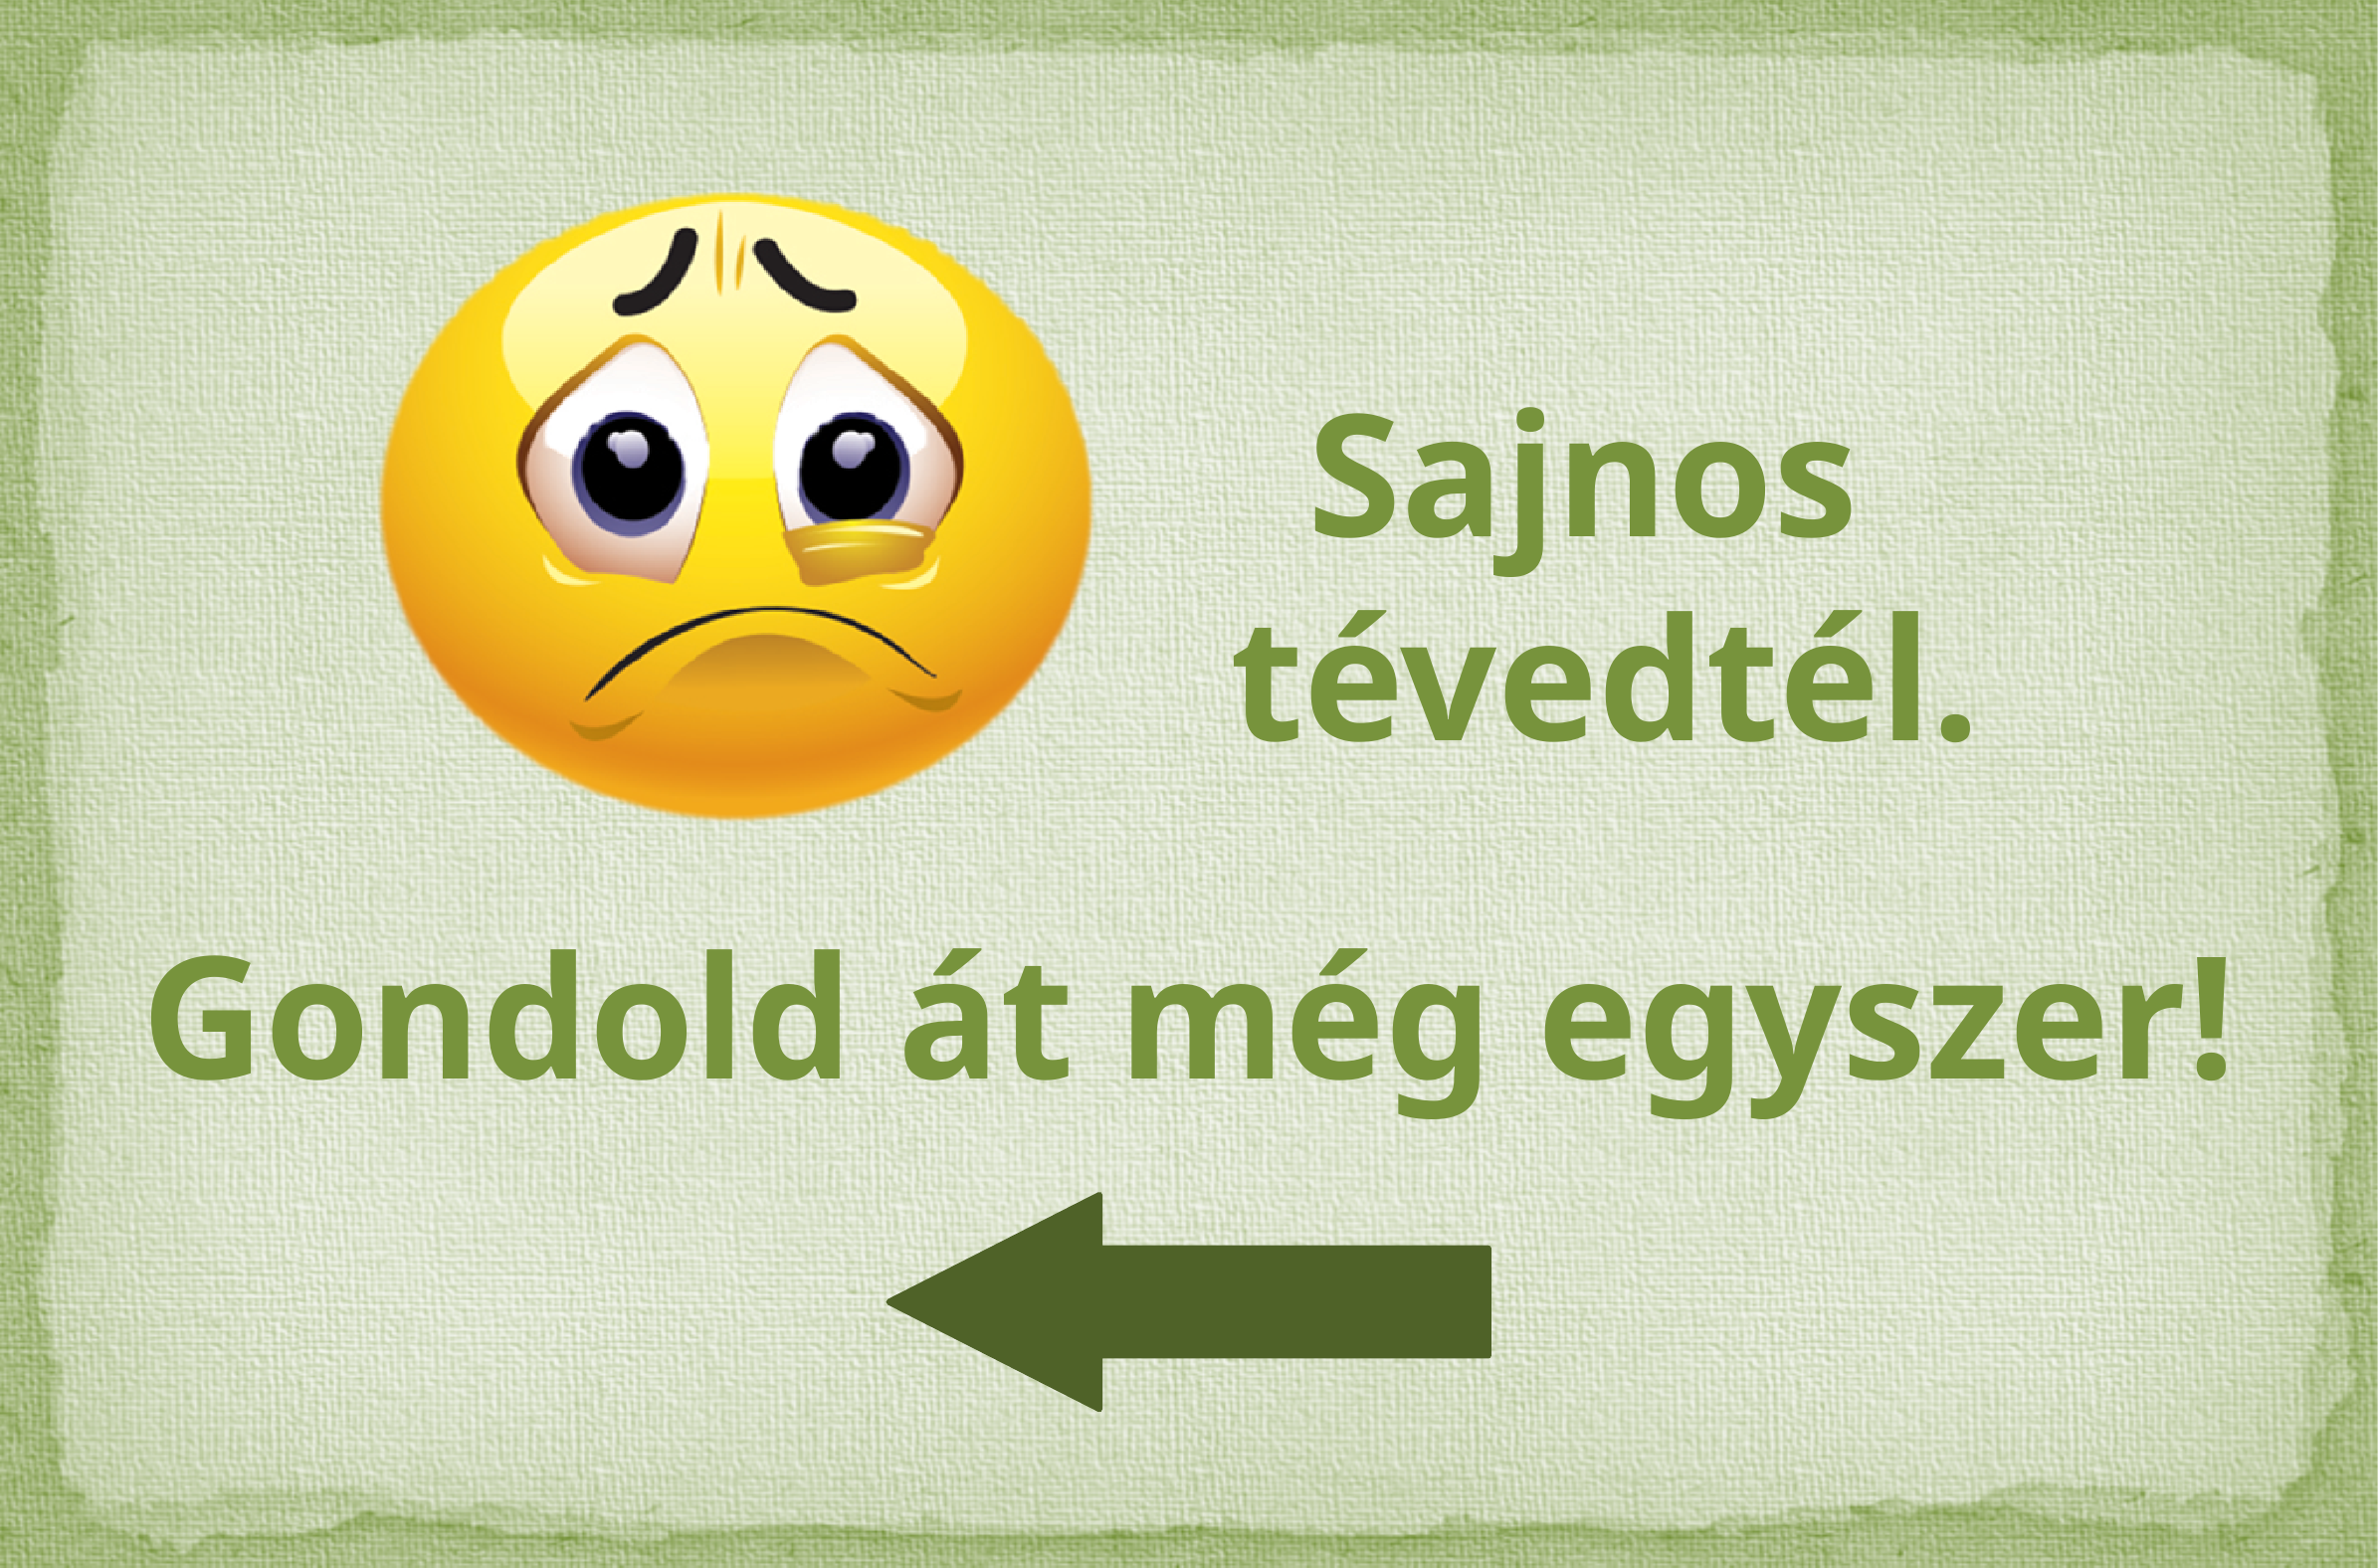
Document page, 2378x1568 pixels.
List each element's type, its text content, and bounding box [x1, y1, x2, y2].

picture [377, 186, 1096, 823]
text_box Sajnos tévedtél. Gondold át még egyszer! [0, 355, 2378, 1125]
text_box [886, 1192, 1491, 1412]
